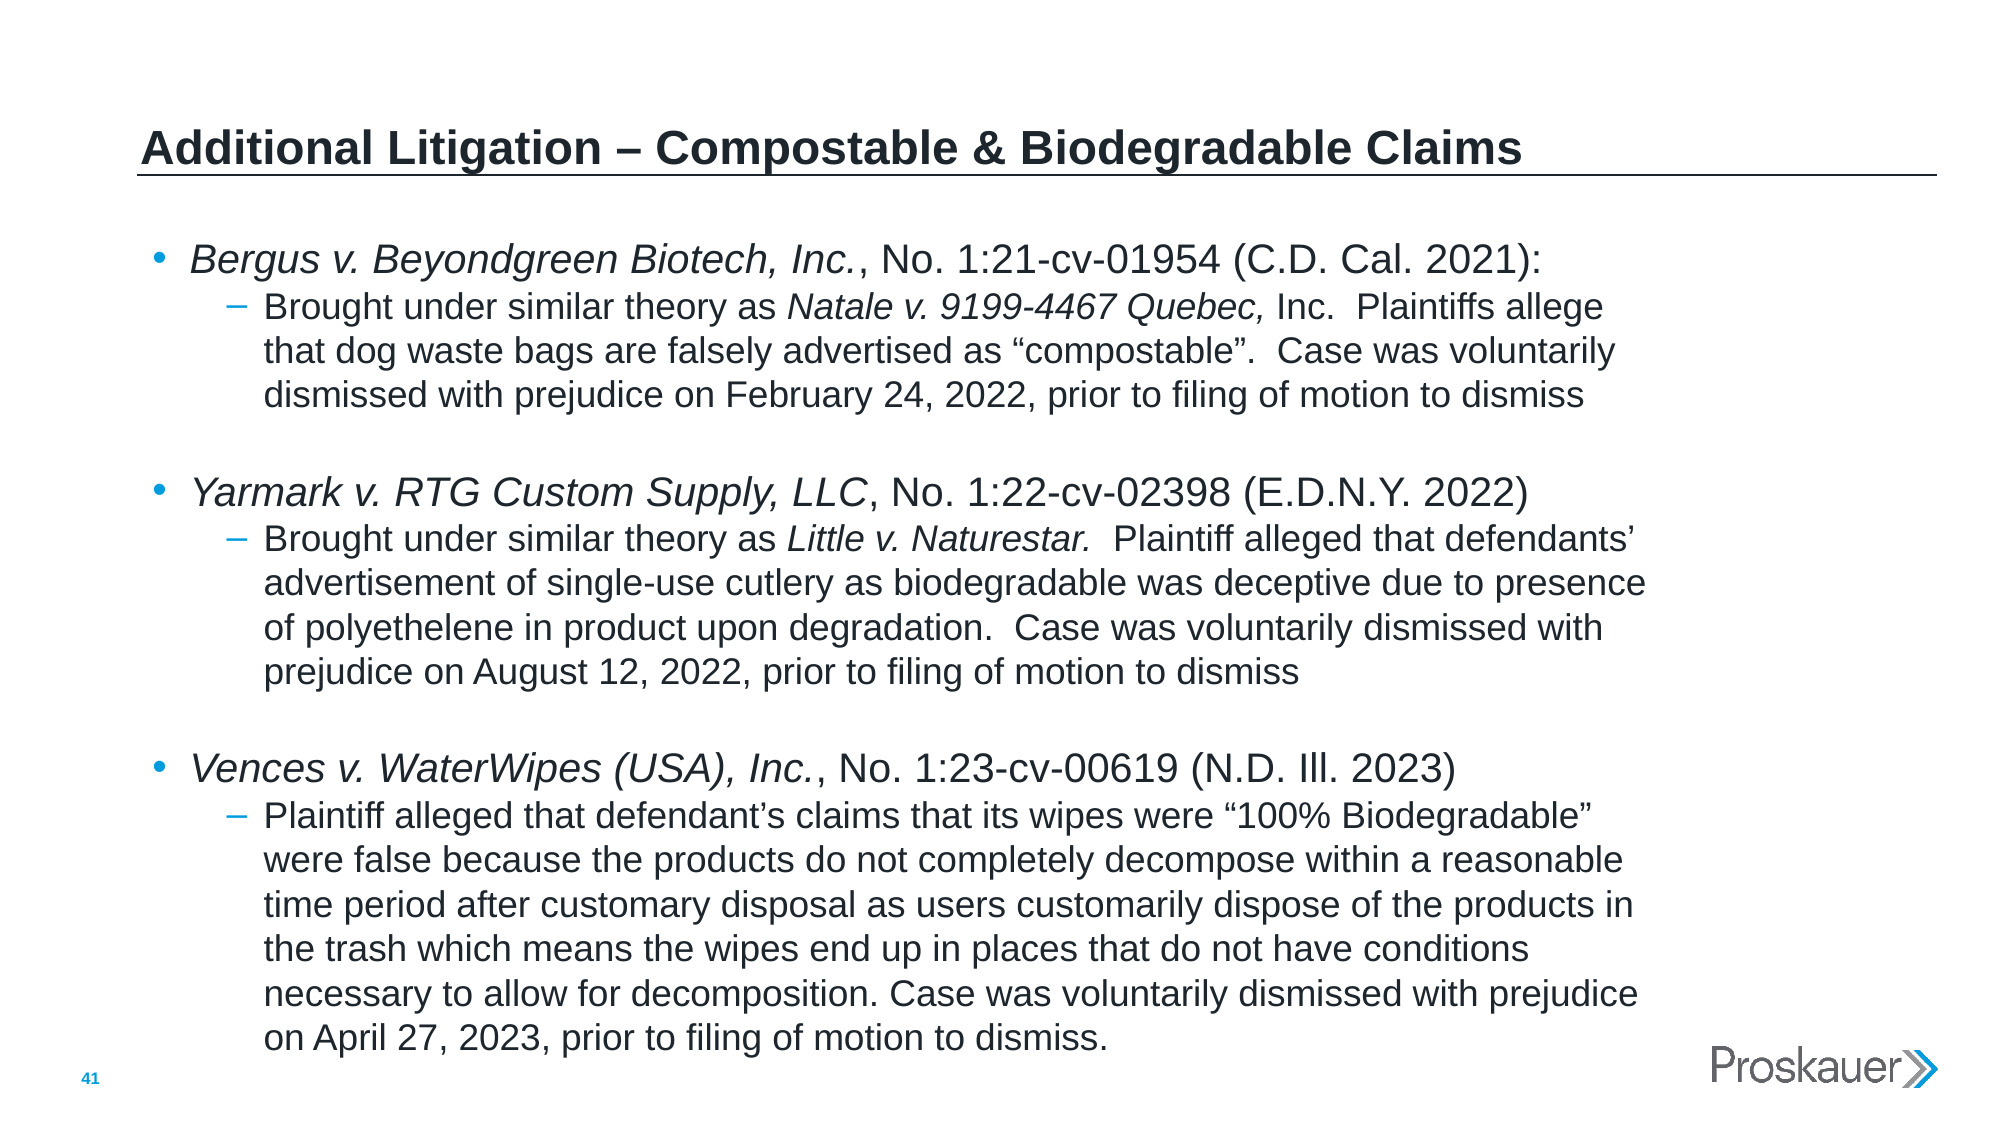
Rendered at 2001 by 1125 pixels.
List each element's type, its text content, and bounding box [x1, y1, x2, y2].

picture [1712, 1046, 1938, 1088]
picture [1922, 1072, 1938, 1088]
title Additional Litigation – Compostable & Biodegradable Claims [140, 0, 1891, 174]
slide_number 41 [0, 1012, 100, 1088]
list Bergus v. Beyondgreen Biotech, Inc., No. 1:21-cv-01954 (C.D. Cal. 2021): Brought under similar theory as Natale v. 9199-4467 Quebec, Inc. Plaintiffs allege that dog waste bags are falsely advertised as “compostable”. Case was voluntarily dismissed with prejudice on February 24, 2022, prior to filing of motion to dismiss Yarmark v. RTG Custom Supply, LLC, No. 1:22-cv-02398 (E.D.N.Y. 2022) Brought under similar theory as Little v. Naturestar. Plaintiff alleged that defendants’ advertisement of single-use cutlery as biodegradable was deceptive due to presence of polyethelene in product upon degradation. Case was voluntarily dismissed with prejudice on August 12, 2022, prior to filing of motion to dismiss Vences v. WaterWipes (USA), Inc., No. 1:23-cv-00619 (N.D. Ill. 2023) Plaintiff alleged that defendant’s claims that its wipes were “100% Biodegradable” were false because the products do not completely decompose within a reasonable time period after customary disposal as users customarily dispose of the products in the trash which means the wipes end up in places that do not have conditions necessary to allow for decomposition. Case was voluntarily dismissed with prejudice on April 27, 2023, prior to filing of motion to dismiss. [137, 224, 1688, 1075]
